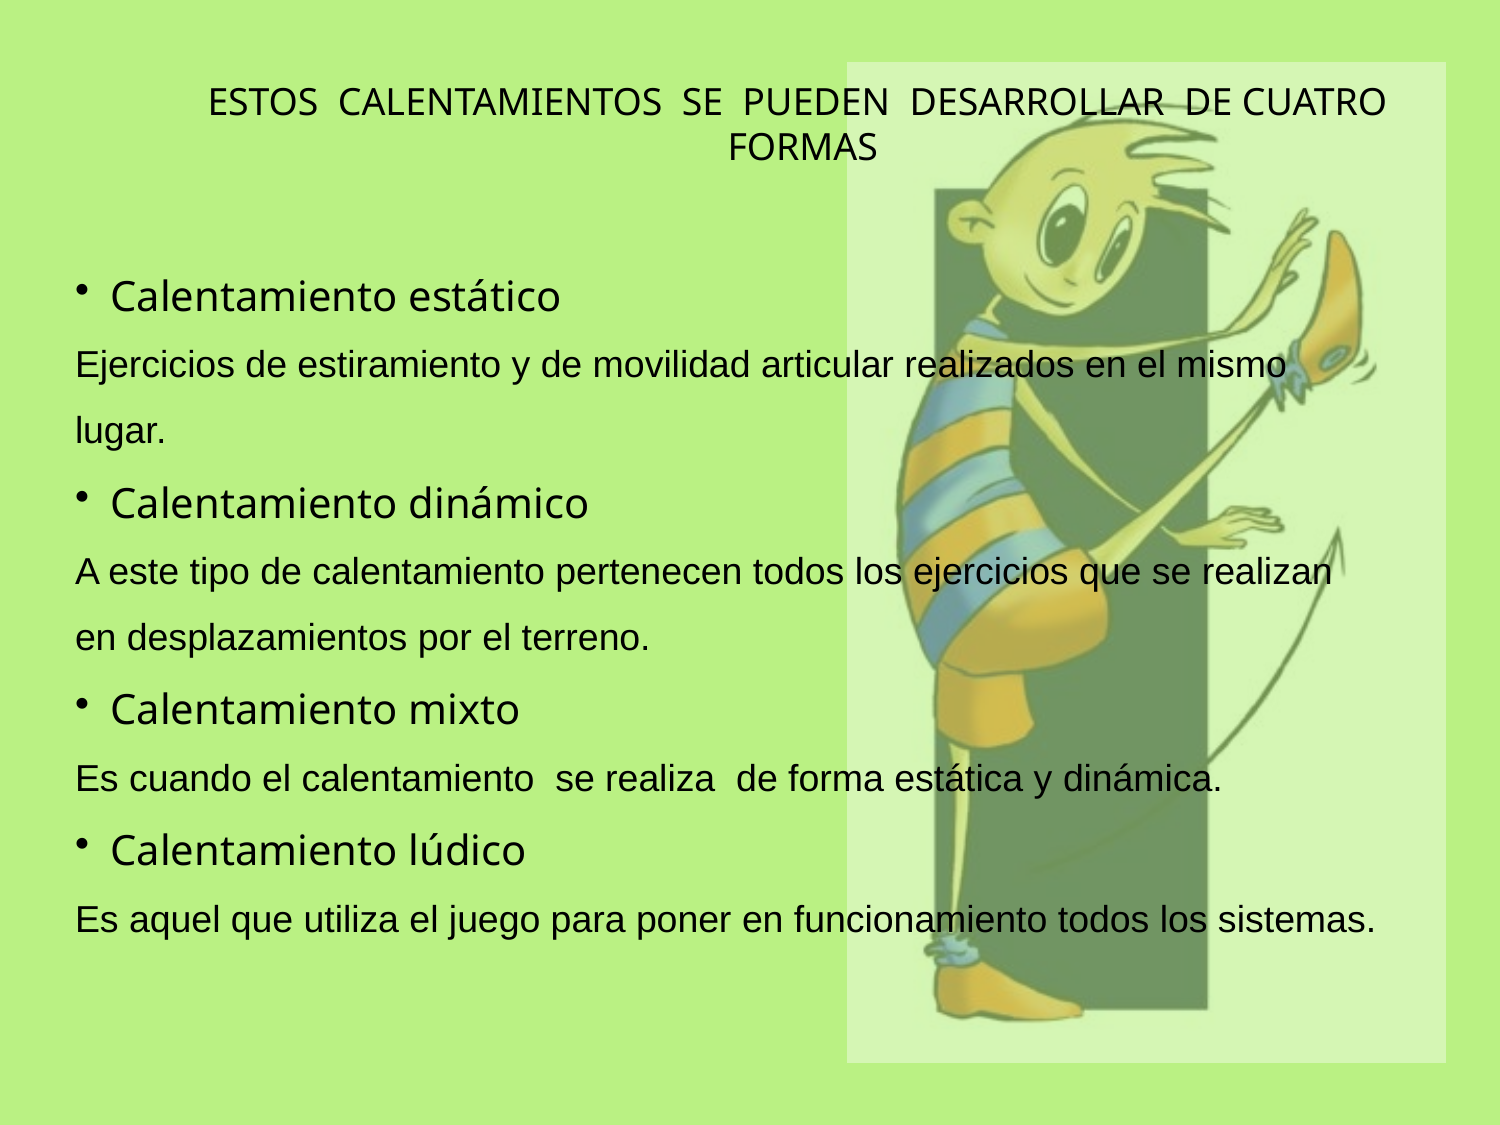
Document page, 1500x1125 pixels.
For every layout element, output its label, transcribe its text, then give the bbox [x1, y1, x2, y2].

text_box ESTOS CALENTAMIENTOS SE PUEDEN DESARROLLAR DE CUATRO FORMAS [175, 70, 847, 175]
picture [847, 62, 1446, 1063]
list Calentamiento estático Ejercicios de estiramiento y de movilidad articular realizados en el mismo lugar. Calentamiento dinámico A este tipo de calentamiento pertenecen todos los ejercicios que se realizan en desplazamientos por el terreno. Calentamiento mixto Es cuando el calentamiento se realiza de forma estática y dinámica. Calentamiento lúdico Es aquel que utiliza el juego para poner en funcionamiento todos los sistemas. [75, 269, 847, 1005]
